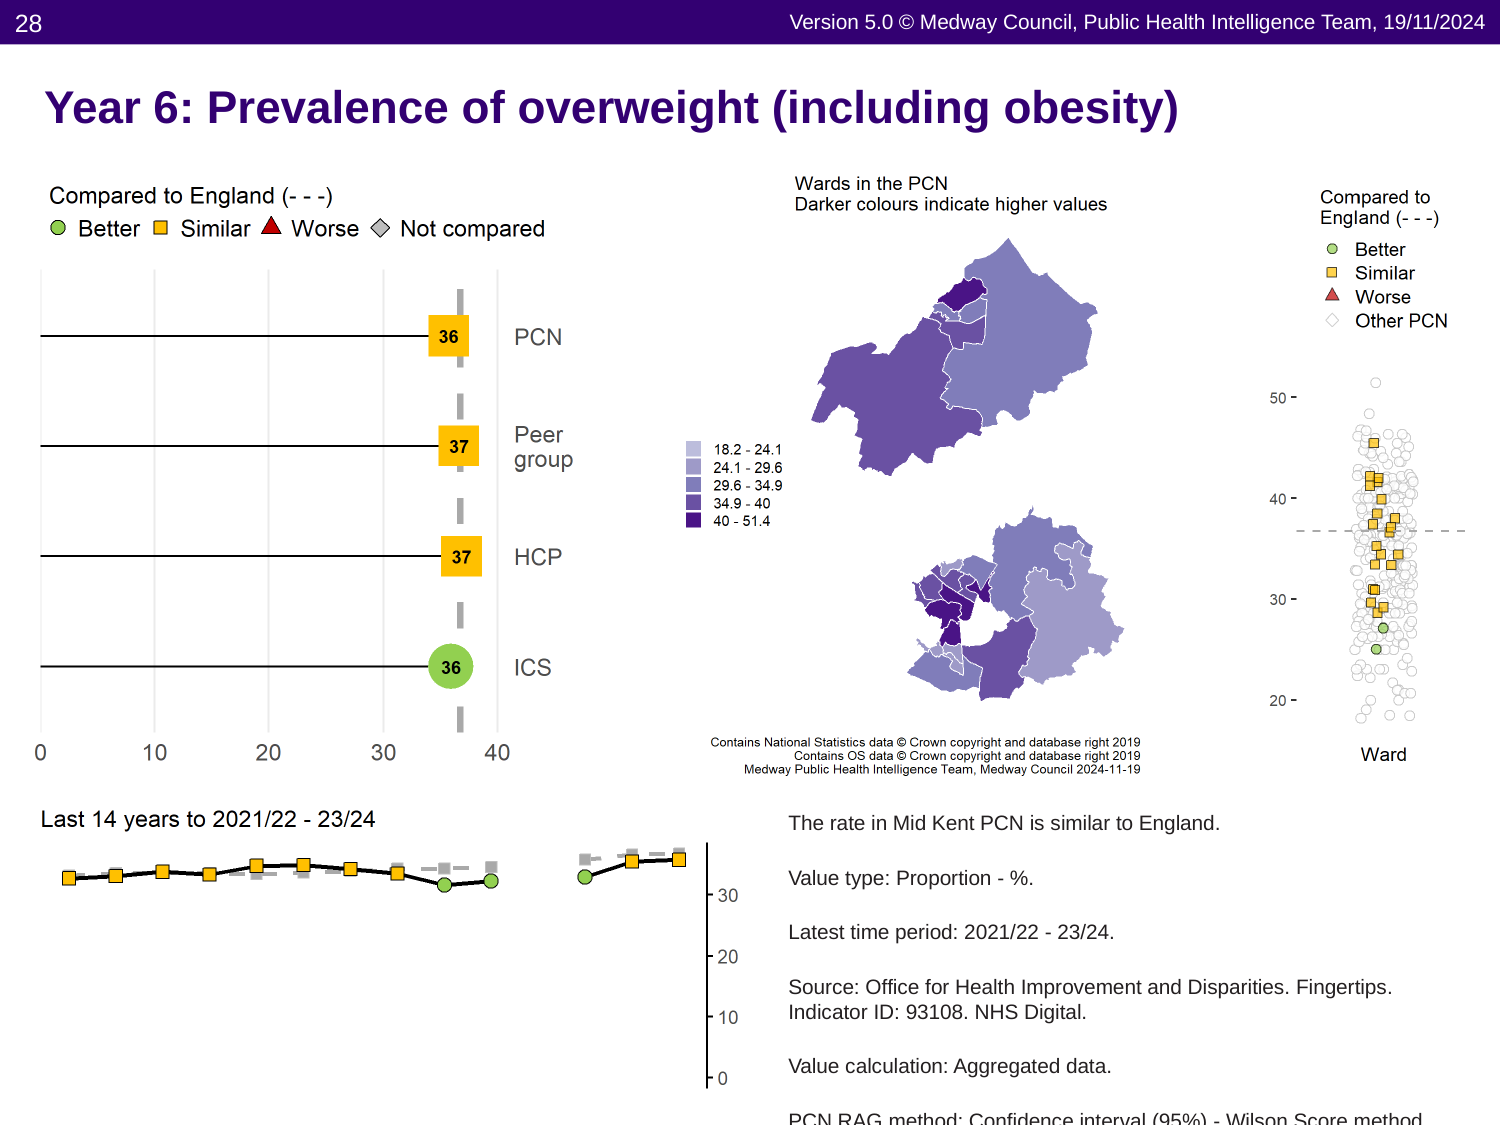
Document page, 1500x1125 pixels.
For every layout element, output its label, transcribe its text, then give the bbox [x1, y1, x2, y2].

list Version 5.0 © Medway Council, Public Health Intelligence Team, 19/11/2024 [419, 0, 1500, 43]
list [29, 798, 751, 1107]
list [1233, 164, 1483, 776]
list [605, 164, 1221, 776]
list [29, 164, 585, 776]
title Year 6: Prevalence of overweight (including obesity) [29, 70, 1471, 138]
list The rate in Mid Kent PCN is similar to England. Value type: Proportion - %. Latest time period: 2021/22 - 23/24. Source: Office for Health Improvement and Disparities. Fingertips. Indicator ID: 93108. NHS Digital. Value calculation: Aggregated data. PCN RAG method: Confidence interval (95%) - Wilson Score method. Small area type: Ward. [773, 802, 1483, 1106]
list 28 [0, 0, 95, 95]
